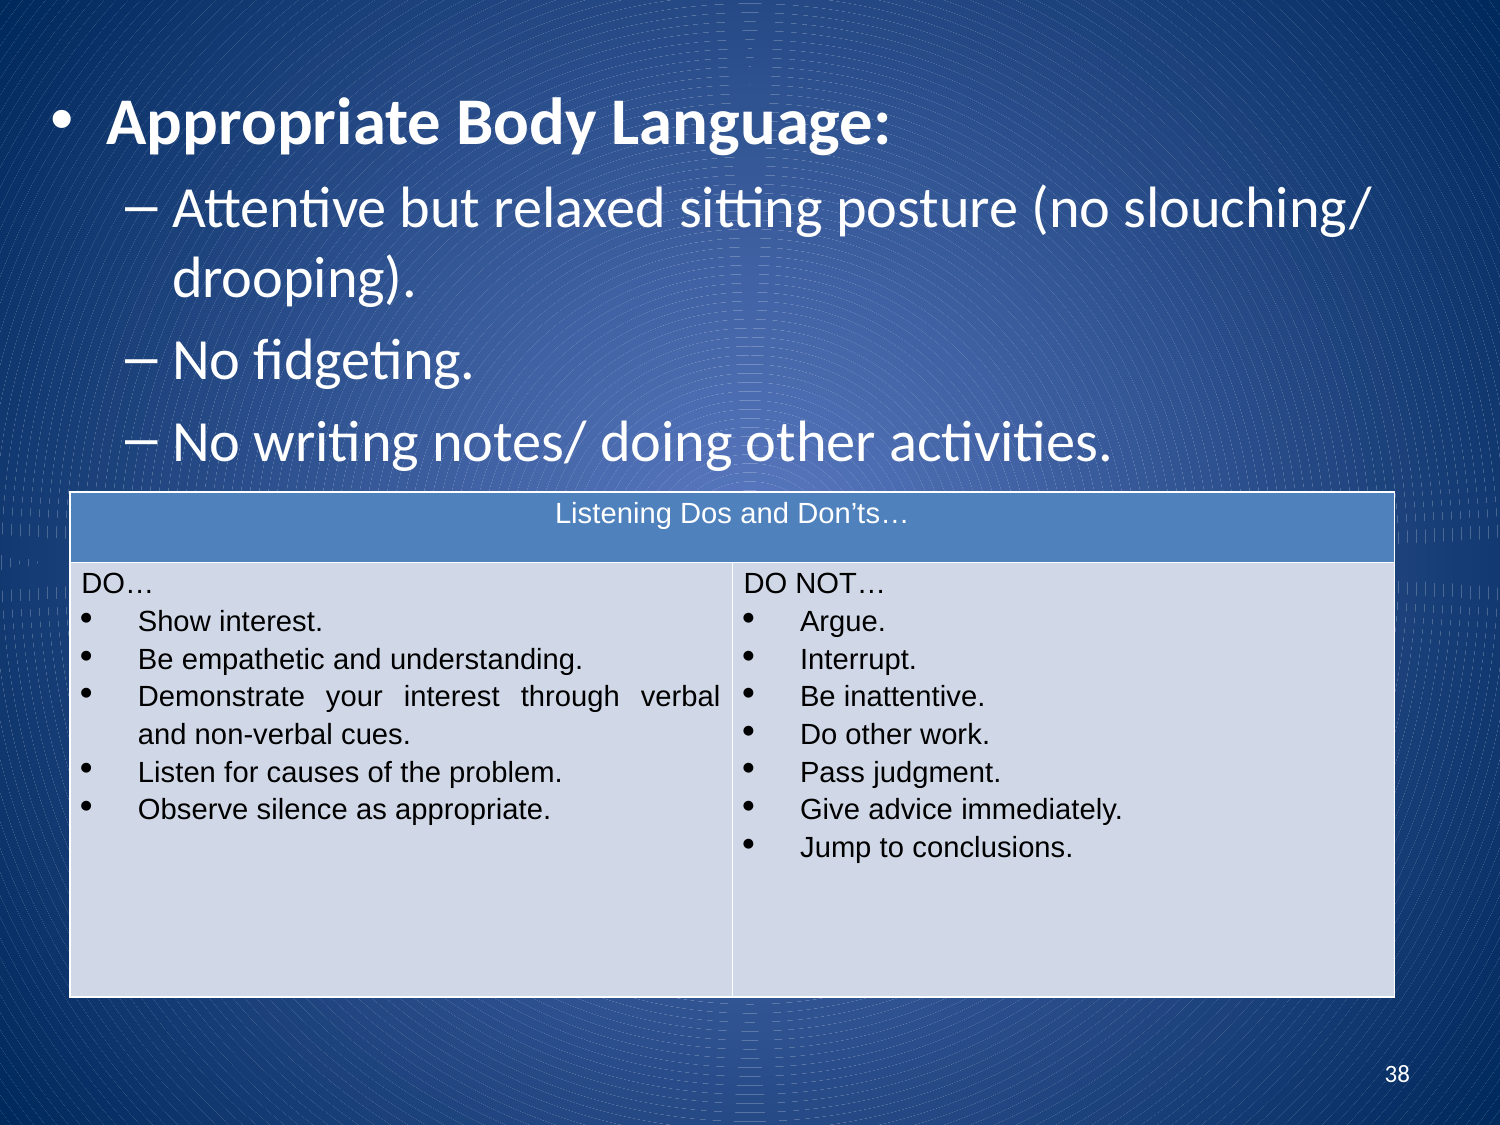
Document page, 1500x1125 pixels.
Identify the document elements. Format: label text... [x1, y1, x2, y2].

table_header Listening Dos and Don’ts… [71, 493, 1394, 562]
table_cell DO… Show interest. Be empathetic and understanding. Demonstrate your interest through verbal and non-verbal cues. Listen for causes of the problem. Observe silence as appropriate. [71, 563, 732, 996]
slide_number 38 [1074, 1042, 1425, 1103]
list Appropriate Body Language: Attentive but relaxed sitting posture (no slouching/ drooping). No fidgeting. No writing notes/ doing other activities. No looking elsewhere/ poor eye contact. [35, 70, 1465, 1079]
table_cell DO NOT… Argue. Interrupt. Be inattentive. Do other work. Pass judgment. Give advice immediately. Jump to conclusions. [733, 563, 1394, 996]
